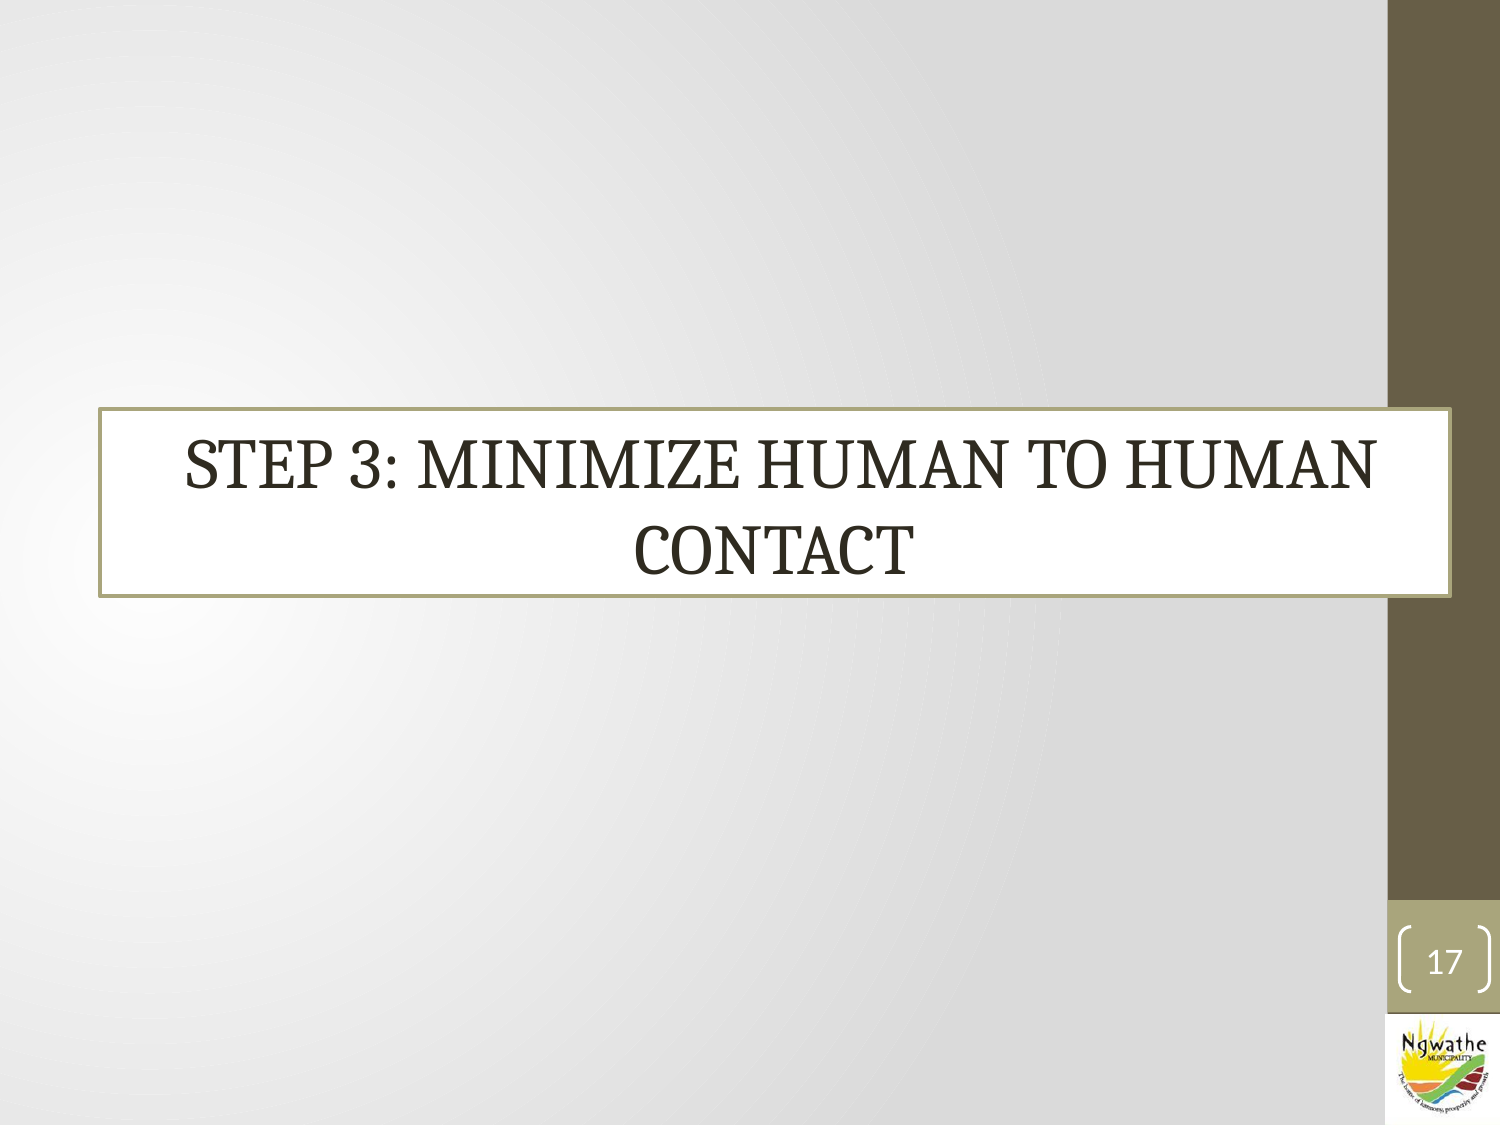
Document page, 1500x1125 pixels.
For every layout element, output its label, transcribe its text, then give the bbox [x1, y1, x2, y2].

text_box STEP 3: MINIMIZE HUMAN TO HUMAN CONTACT [98, 407, 1452, 598]
slide_number 17 [1397, 925, 1492, 994]
picture [1385, 1013, 1500, 1125]
